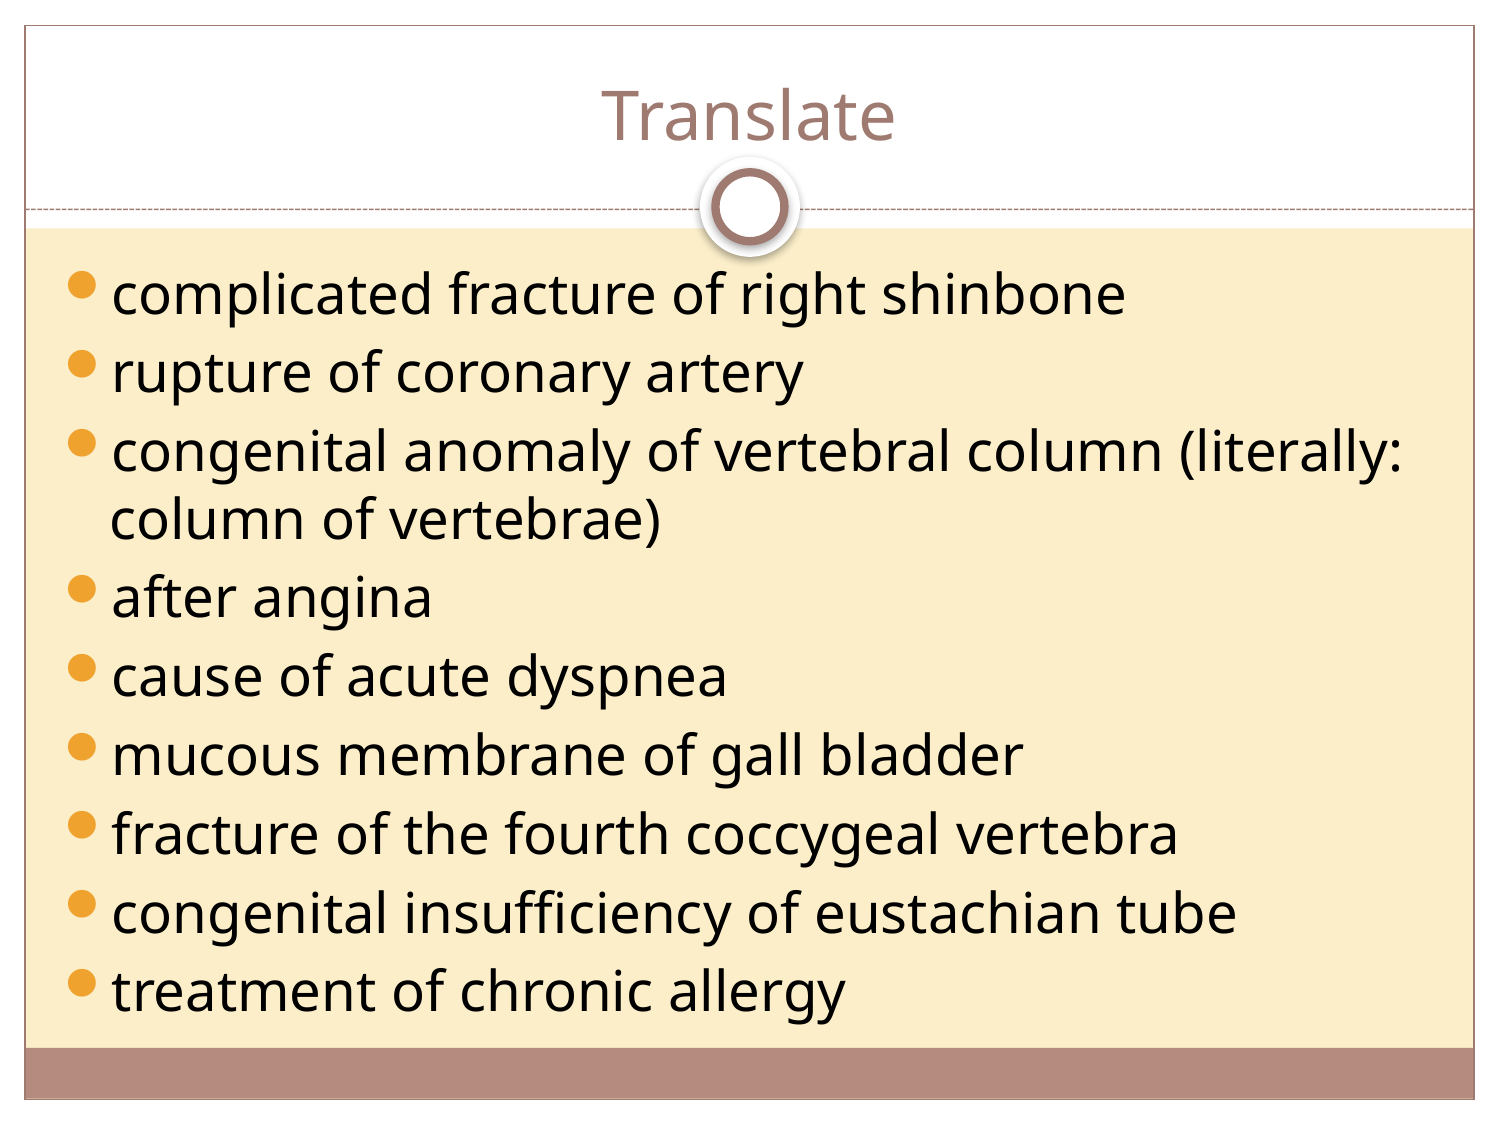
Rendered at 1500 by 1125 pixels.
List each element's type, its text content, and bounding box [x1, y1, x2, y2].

title Translate [49, 37, 1450, 162]
list complicated fracture of right shinbone rupture of coronary artery congenital anomaly of vertebral column (literally: column of vertebrae) after angina cause of acute dyspnea mucous membrane of gall bladder fracture of the fourth coccygeal vertebra congenital insufficiency of eustachian tube treatment of chronic allergy [49, 250, 1445, 1059]
